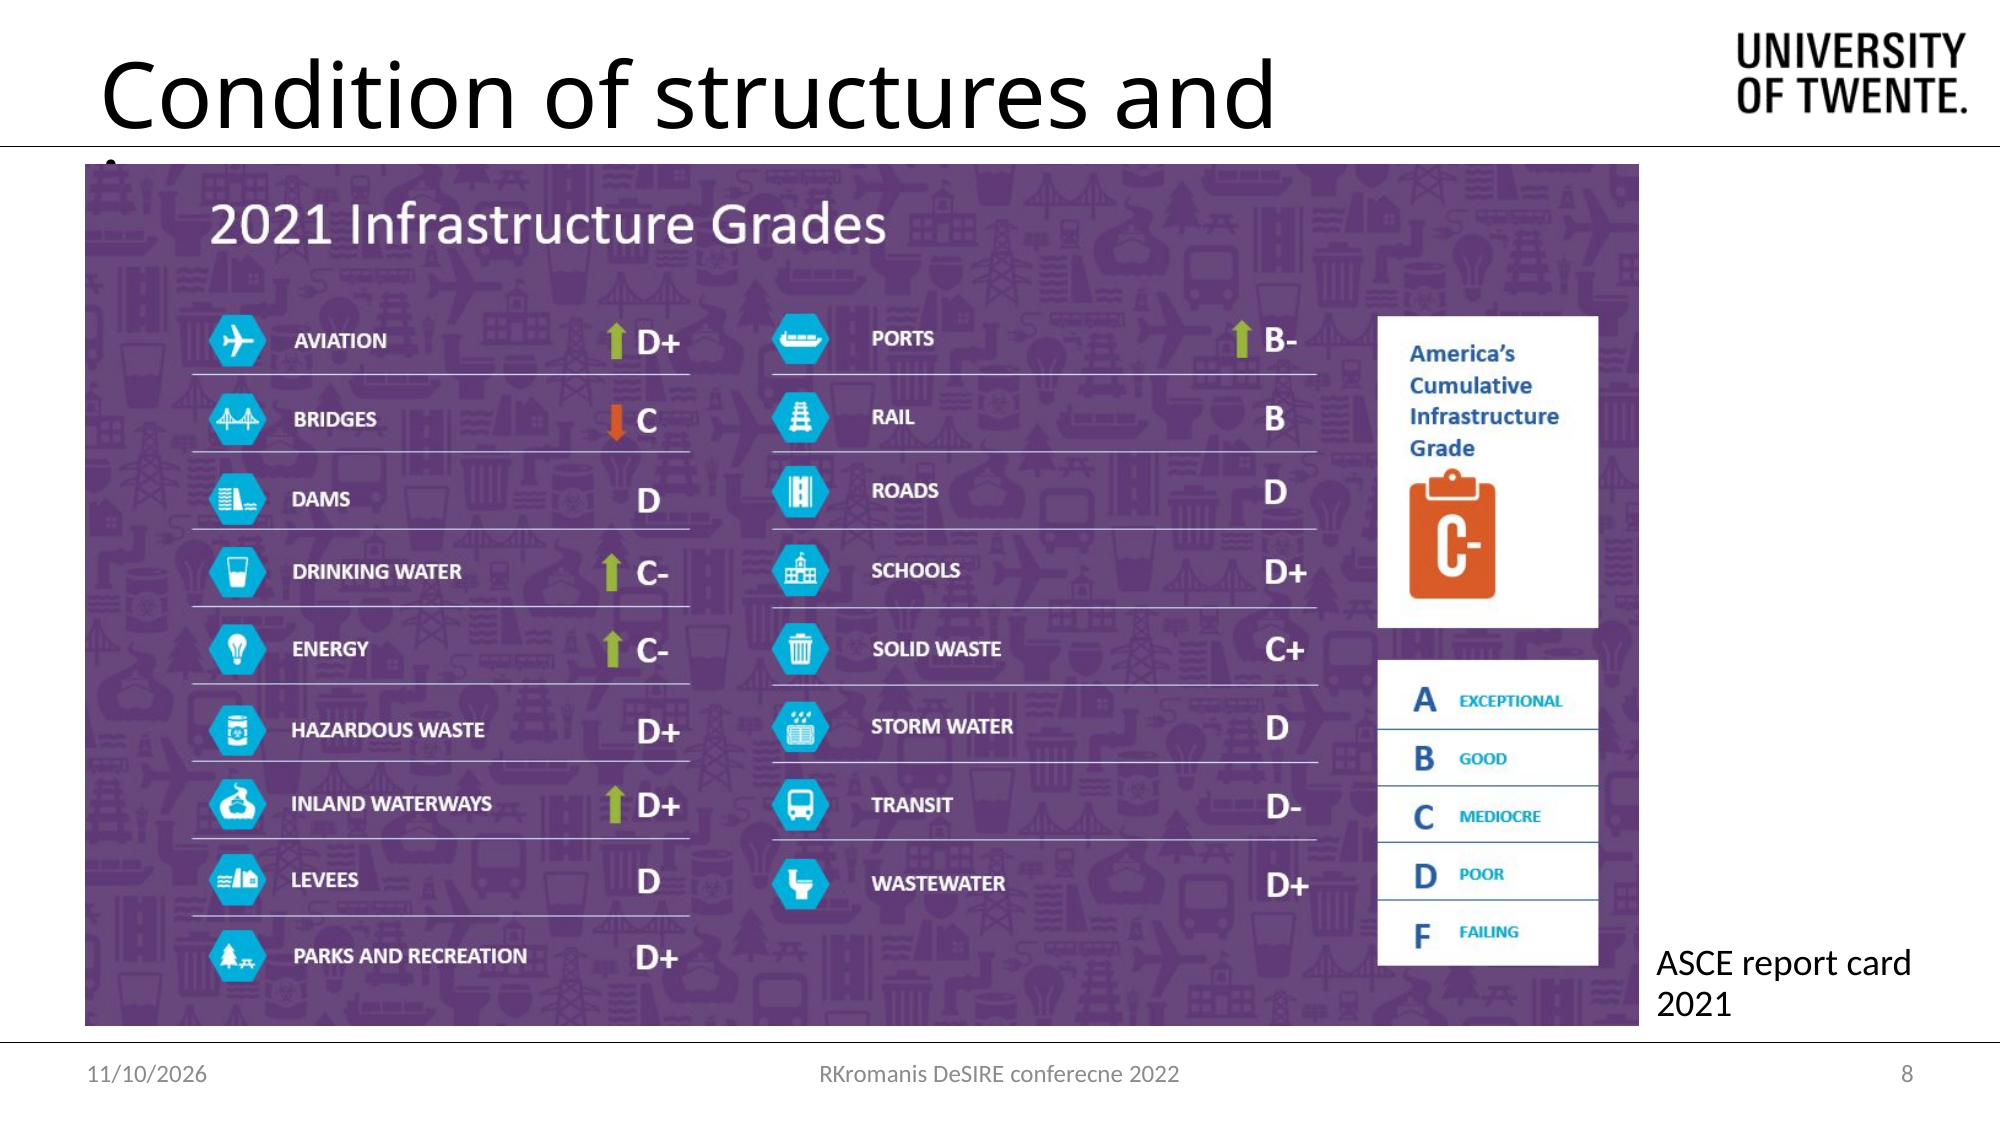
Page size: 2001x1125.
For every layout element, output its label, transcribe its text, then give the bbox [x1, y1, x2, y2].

footer RKromanis DeSIRE conferecne 2022 [377, 1042, 1622, 1103]
text_box ASCE report card 2021 [1638, 937, 2000, 1043]
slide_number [71, 1042, 377, 1103]
title Condition of structures and investments [85, 41, 1705, 147]
slide_number 8 [1622, 1042, 1929, 1103]
picture [1704, 0, 2000, 146]
picture [84, 164, 1639, 1026]
